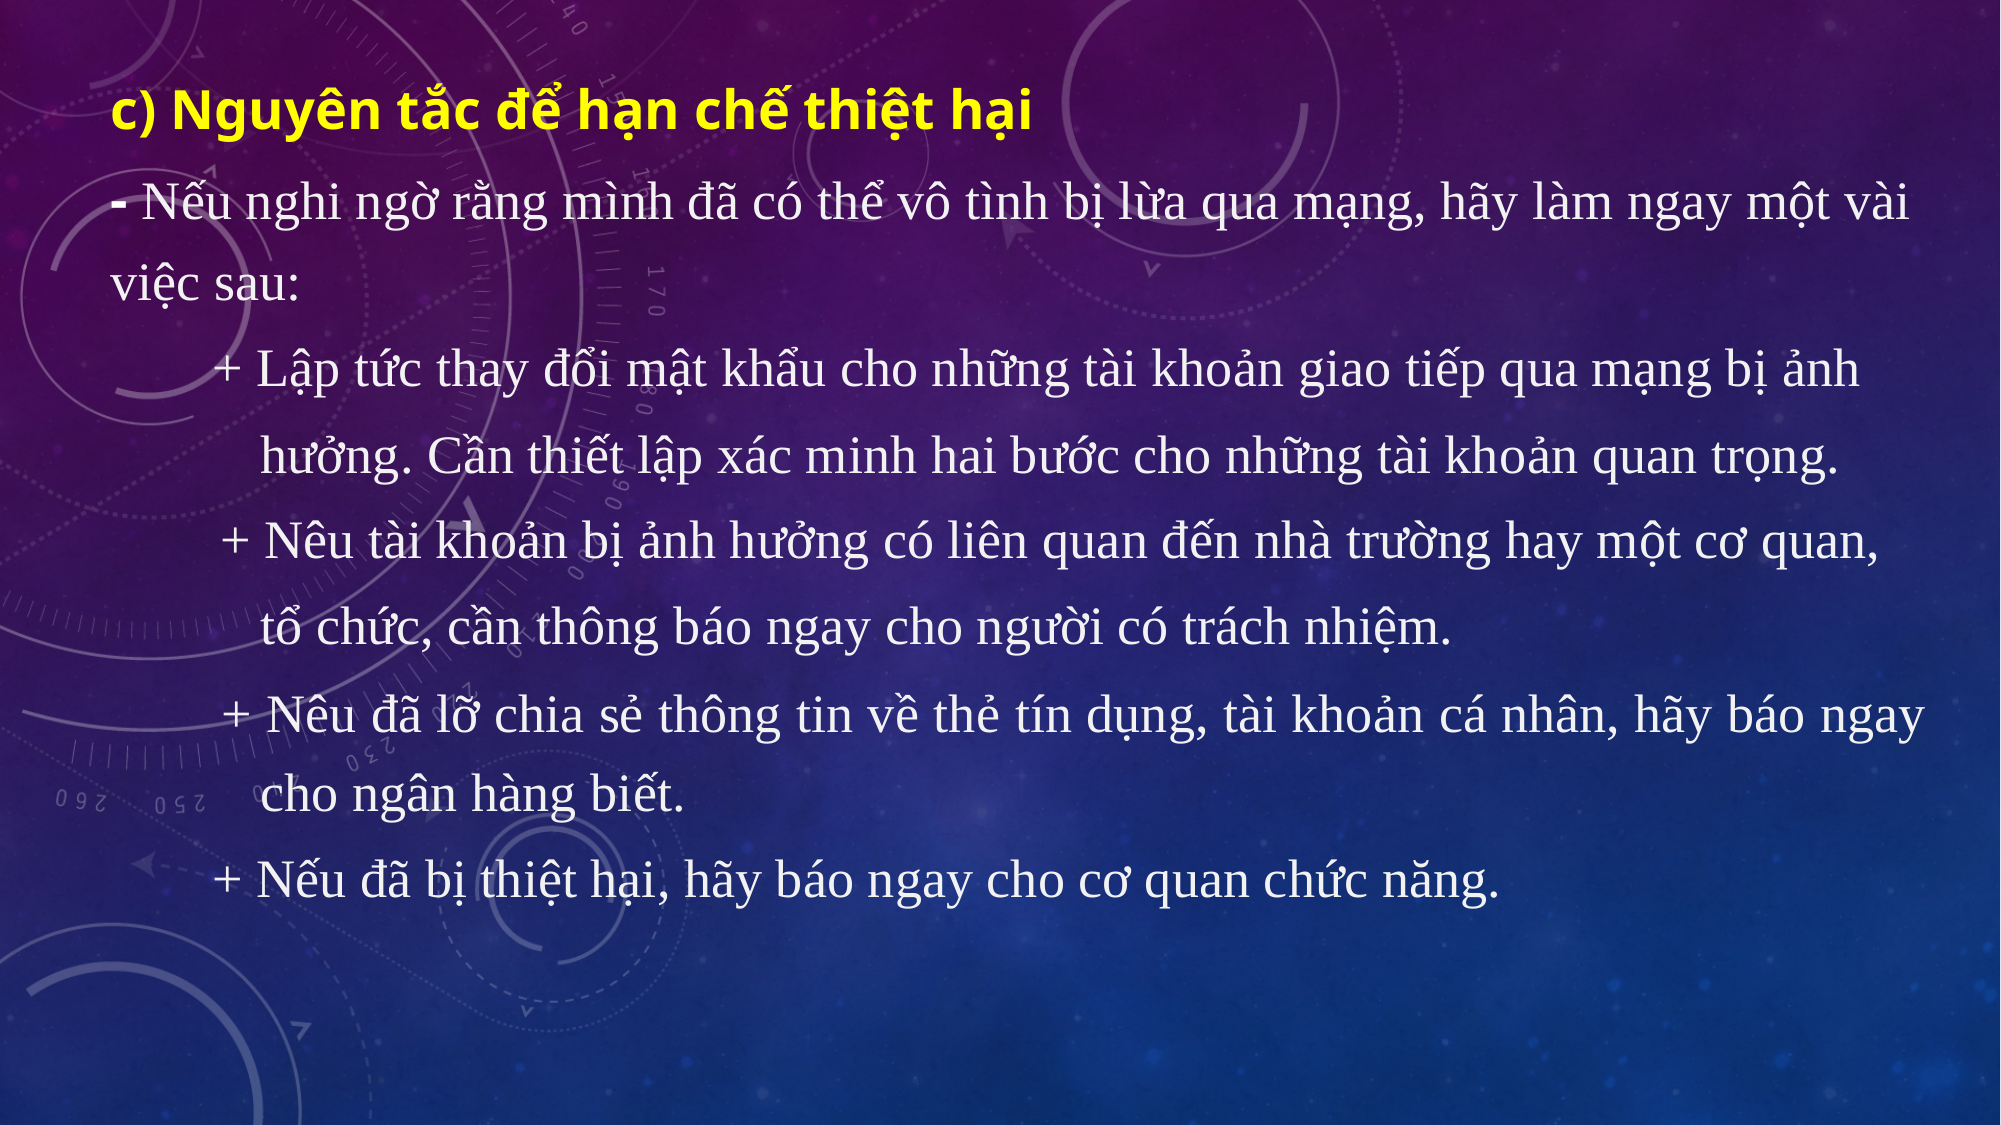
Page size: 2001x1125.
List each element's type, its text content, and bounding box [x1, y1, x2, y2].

text_box c) Nguyên tắc để hạn chế thiệt hại - Nếu nghi ngờ rằng mình đã có thể vô tình bị lừa qua mạng, hãy làm ngay một vài việc sau: + Lập tức thay đổi mật khẩu cho những tài khoản giao tiếp qua mạng bị ảnh hưởng. Cần thiết lập xác minh hai bước cho những tài khoản quan trọng. + Nêu tài khoản bị ảnh hưởng có liên quan đến nhà trường hay một cơ quan, tổ chức, cần thông báo ngay cho người có trách nhiệm. + Nêu đã lỡ chia sẻ thông tin về thẻ tín dụng, tài khoản cá nhân, hãy báo ngay cho ngân hàng biết. + Nếu đã bị thiệt hại, hãy báo ngay cho cơ quan chức năng. [95, 52, 1942, 916]
picture [0, 0, 2001, 1125]
